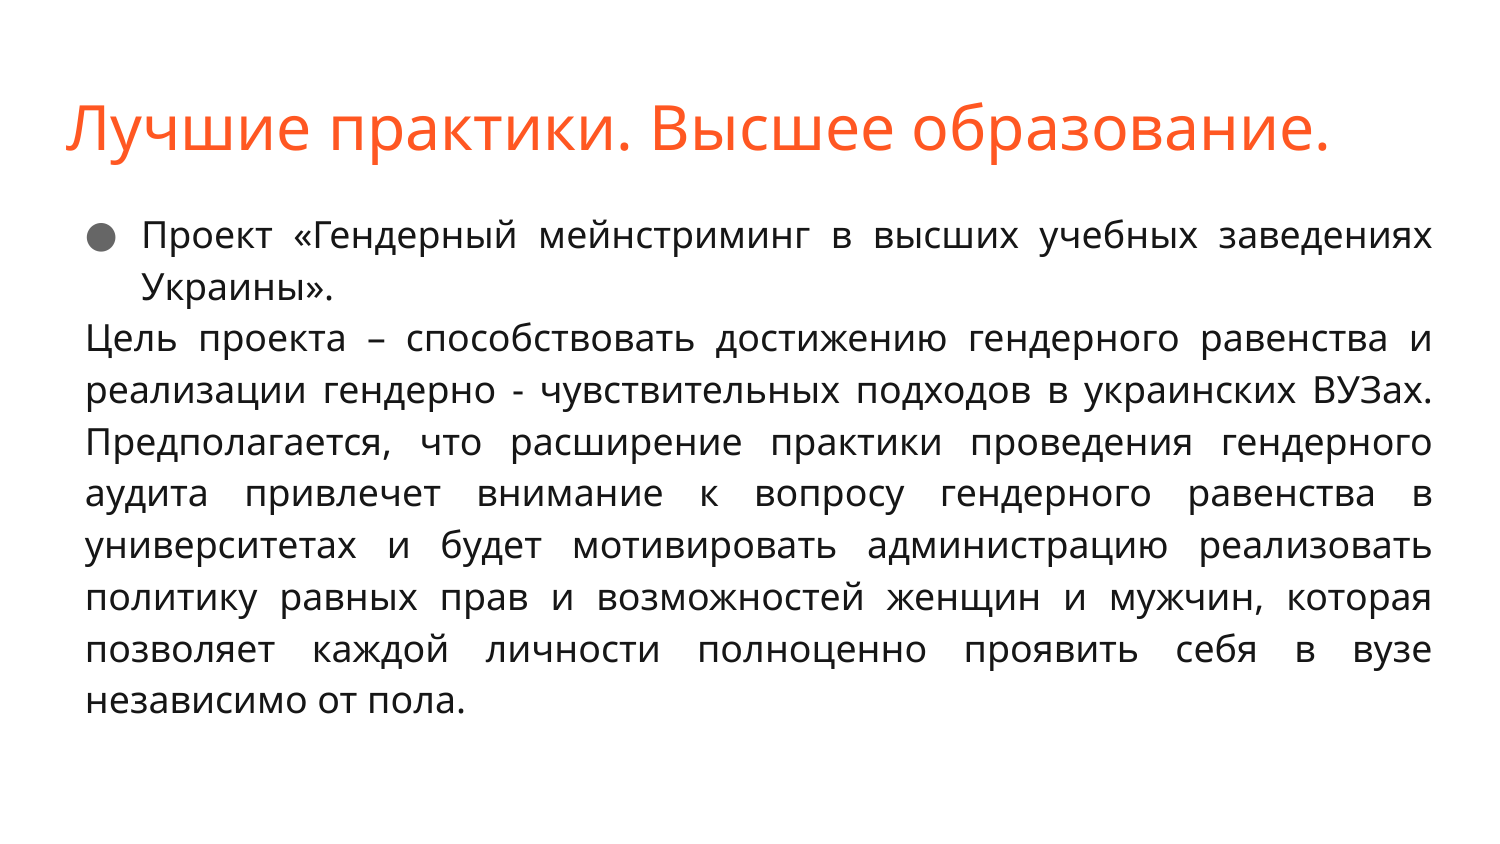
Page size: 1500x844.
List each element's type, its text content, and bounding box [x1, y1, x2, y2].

title Лучшие практики. Высшее образование. [51, 72, 1449, 167]
list Проект «Гендерный мейнстриминг в высших учебных заведениях Украины». Цель проекта – способствовать достижению гендерного равенства и реализации гендерно - чувствительных подходов в украинских ВУЗах. Предполагается, что расширение практики проведения гендерного аудита привлечет внимание к вопросу гендерного равенства в университетах и будет мотивировать администрацию реализовать политику равных прав и возможностей женщин и мужчин, которая позволяет каждой личности полноценно проявить себя в вузе независимо от пола. [51, 189, 1449, 750]
